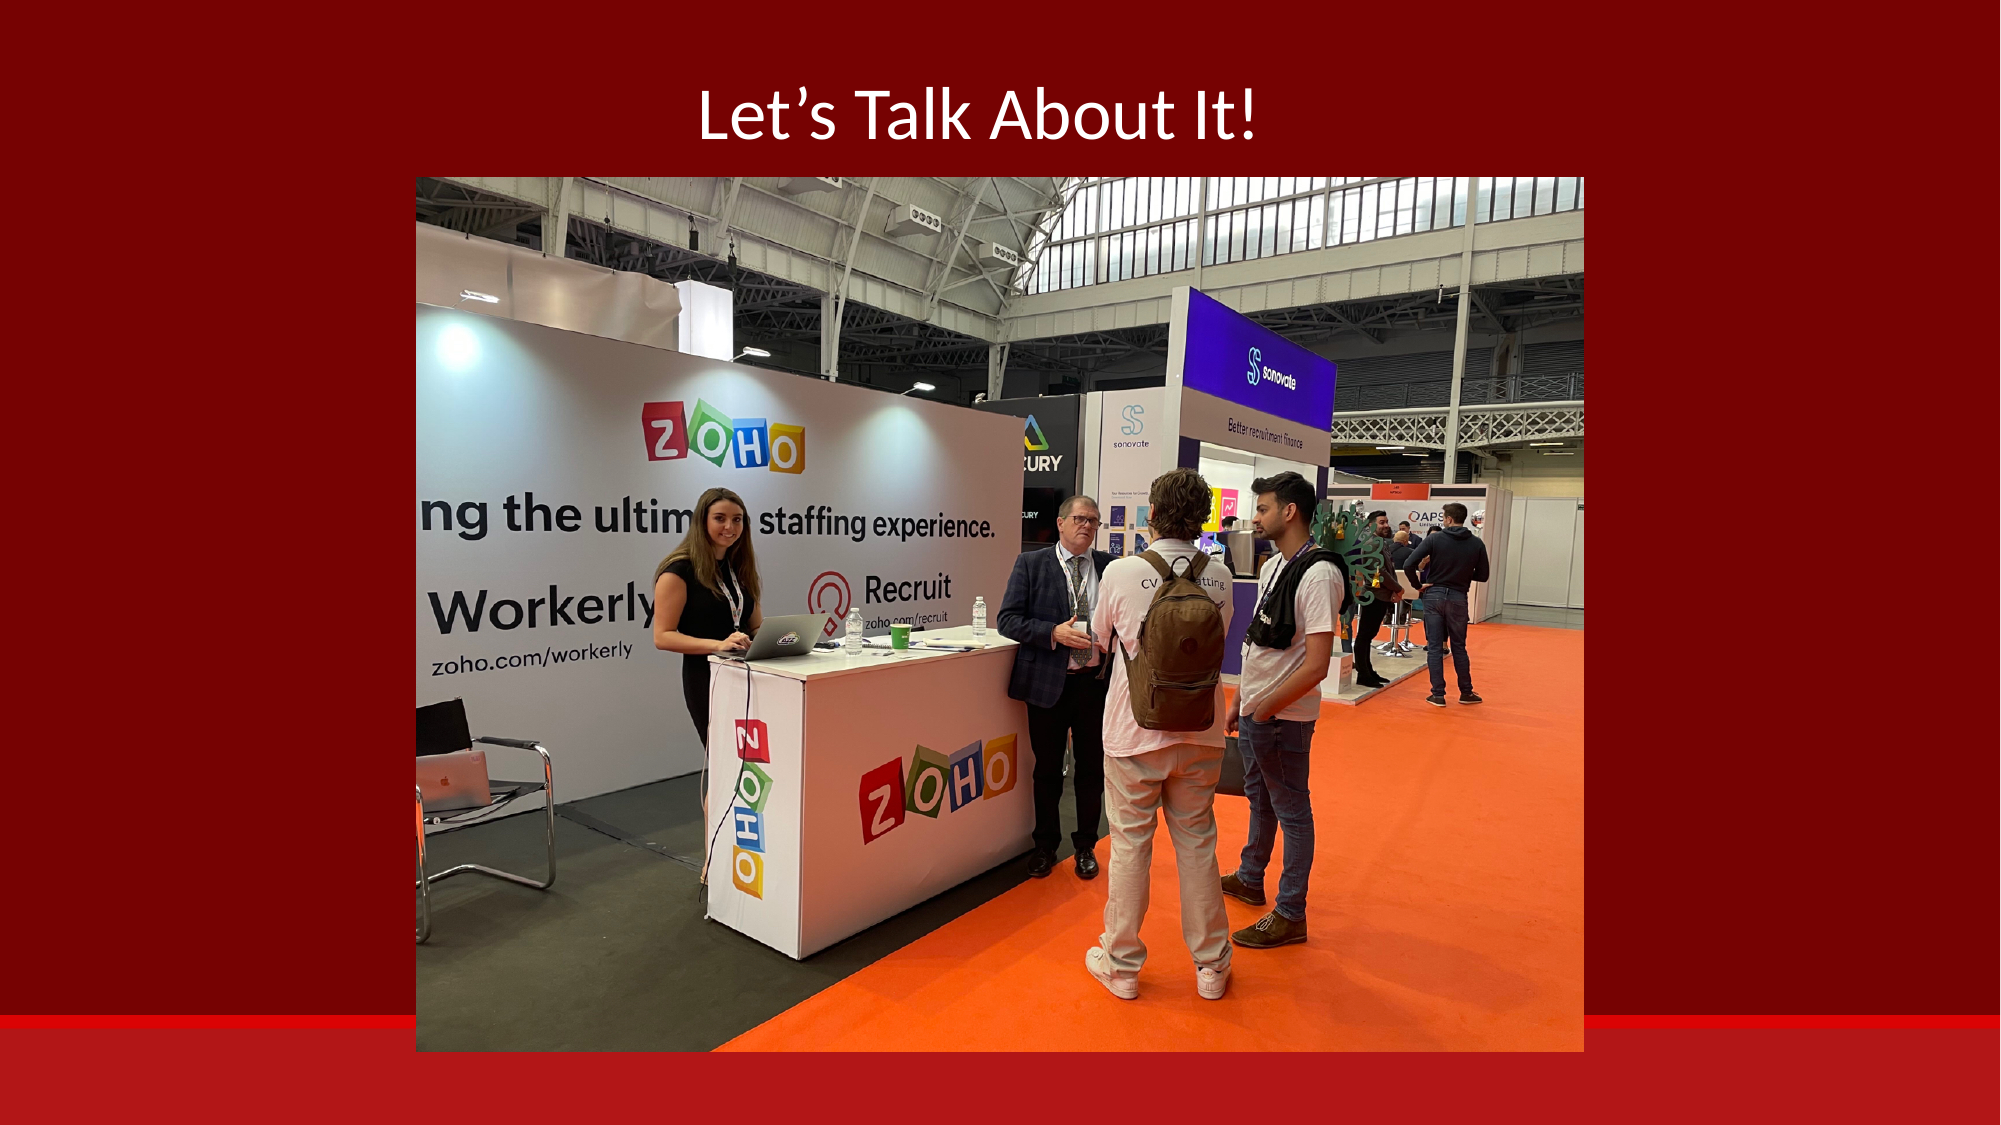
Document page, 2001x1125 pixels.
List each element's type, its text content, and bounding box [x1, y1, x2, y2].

text_box Let’s Talk About It! [682, 57, 1390, 163]
picture [0, 0, 2001, 1125]
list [416, 177, 1584, 1052]
